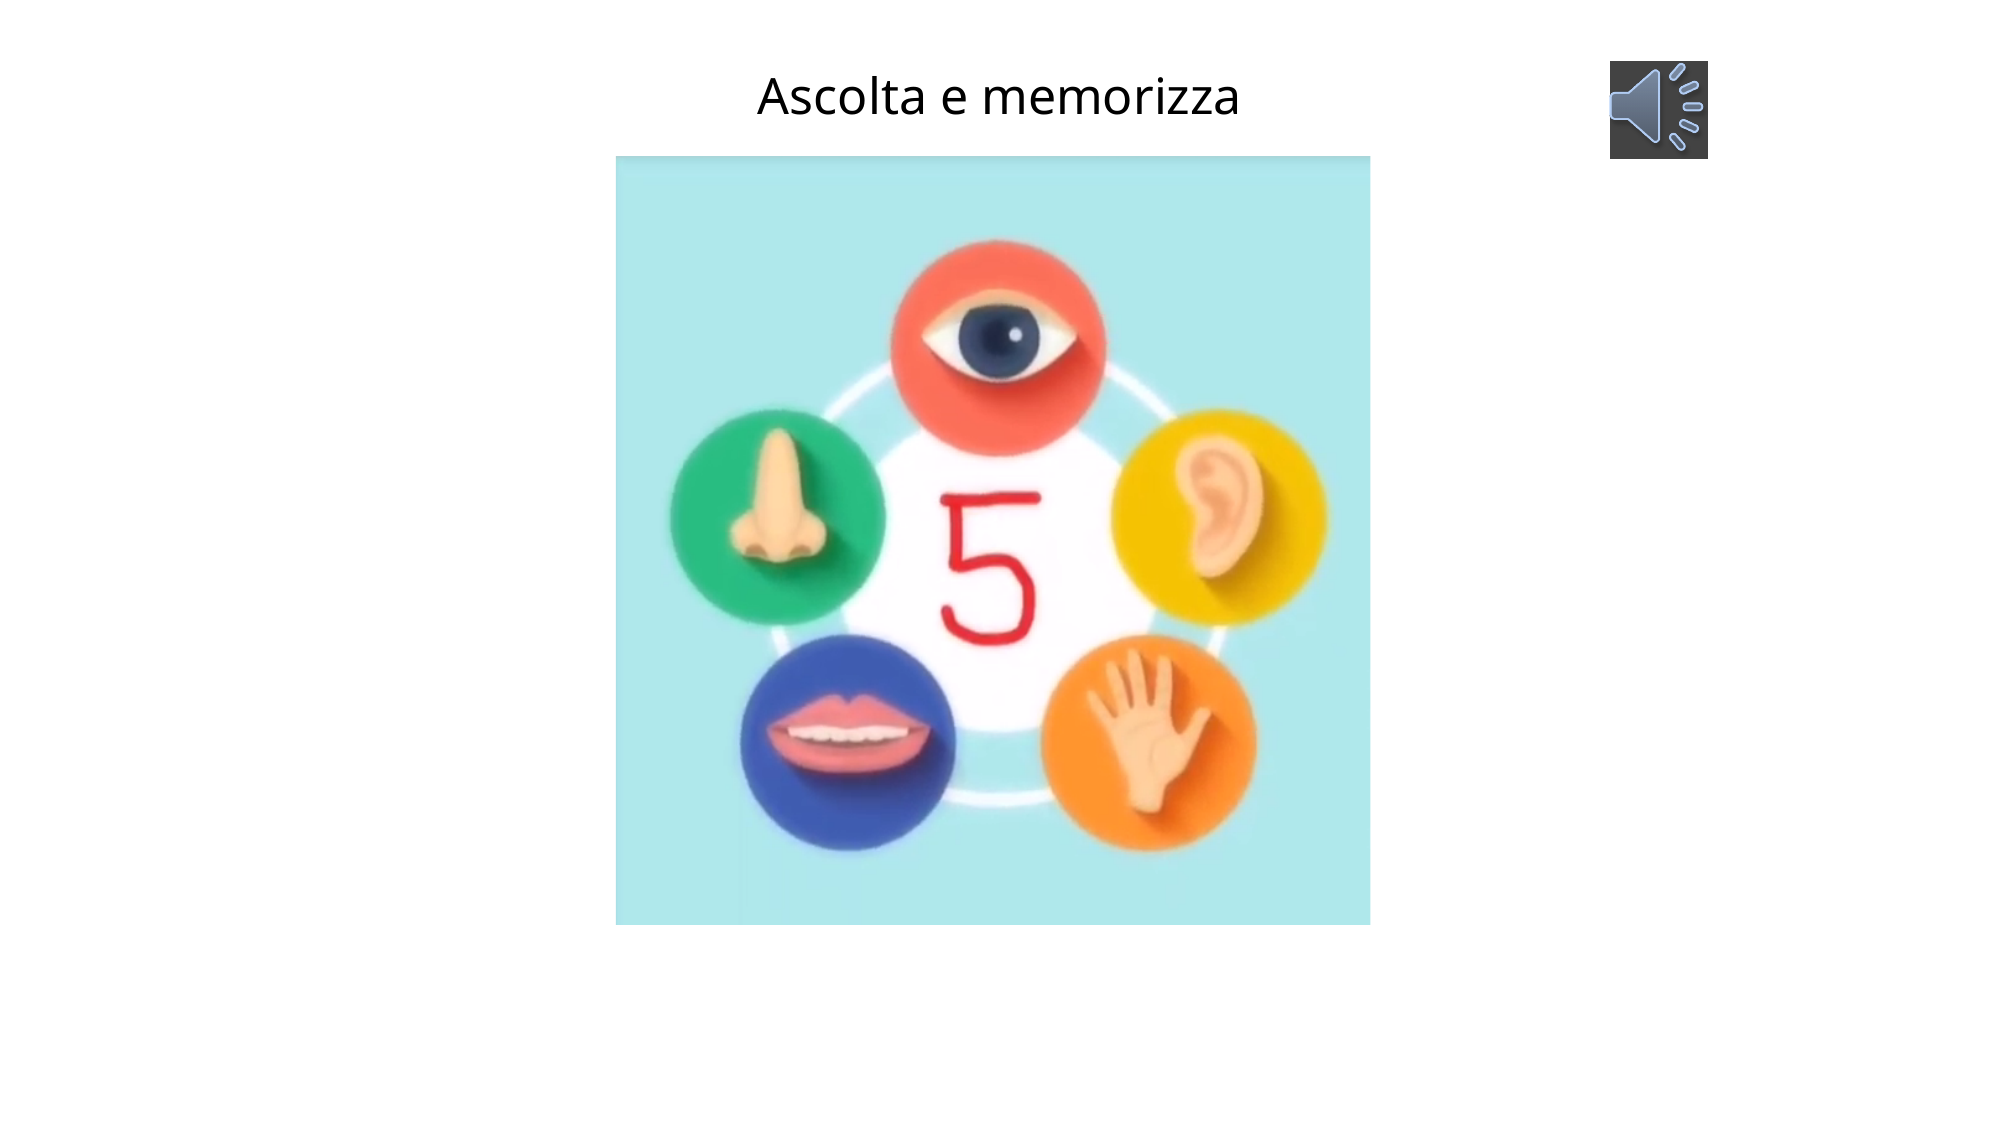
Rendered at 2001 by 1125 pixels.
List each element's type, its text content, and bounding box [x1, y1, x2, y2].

title Ascolta e memorizza [480, 59, 1520, 137]
picture [615, 156, 1371, 925]
picture [1609, 59, 1710, 160]
